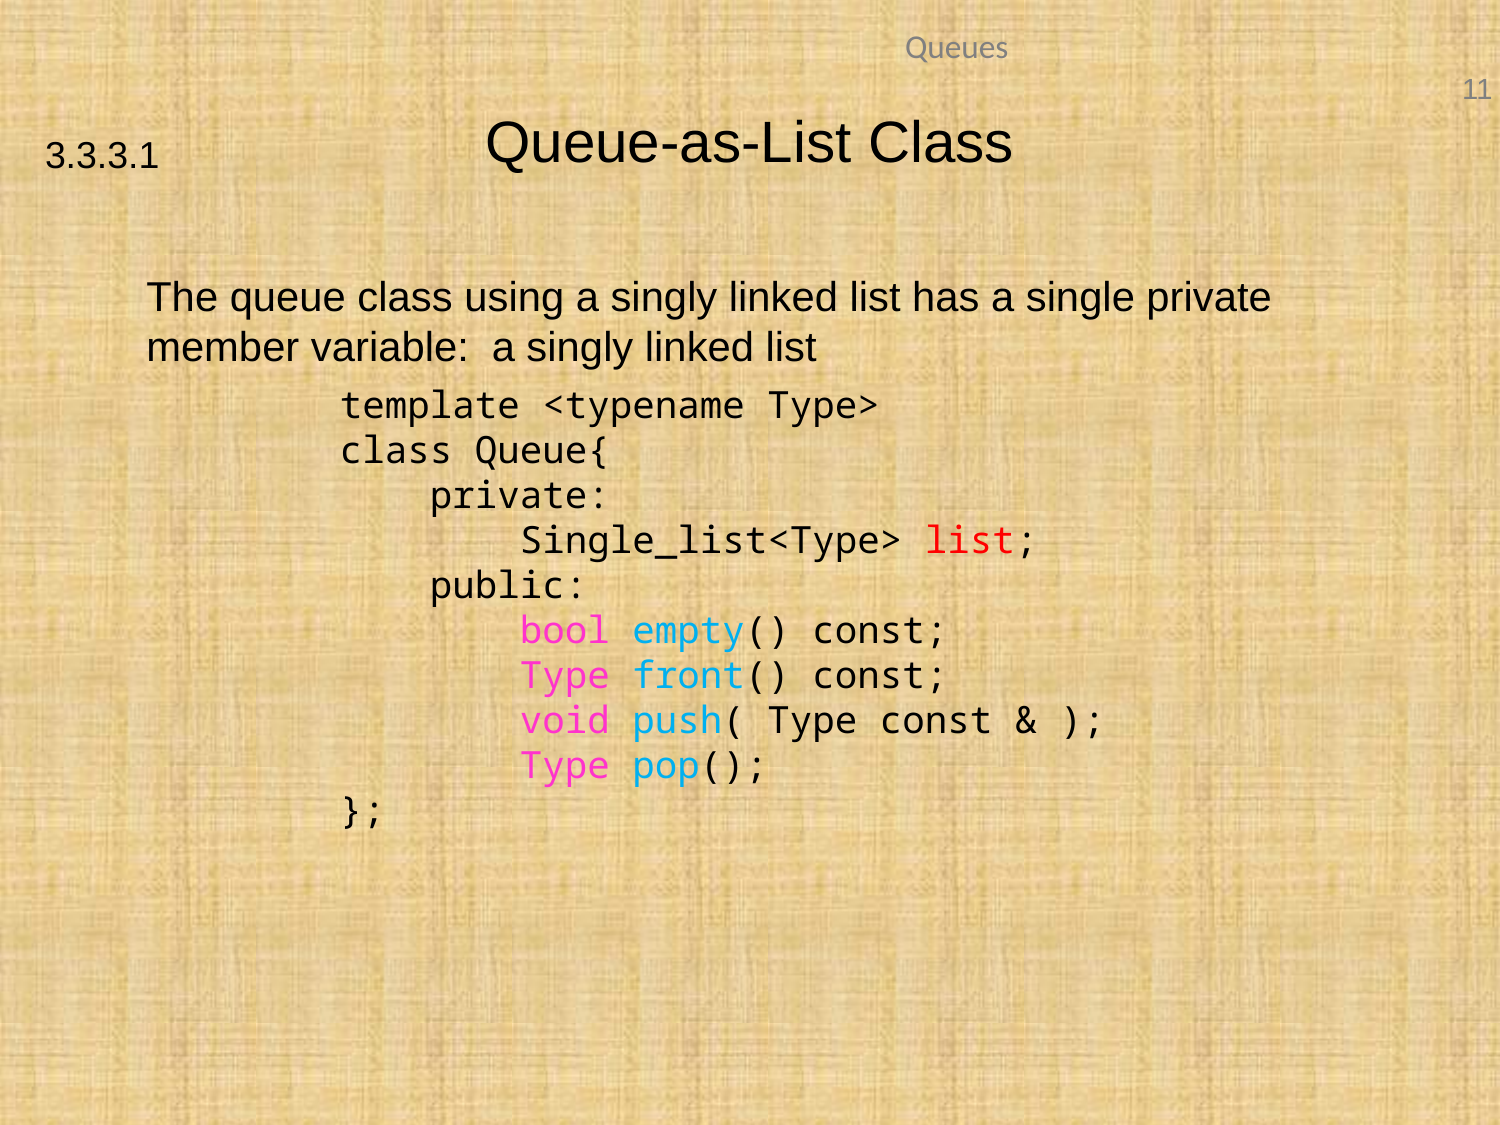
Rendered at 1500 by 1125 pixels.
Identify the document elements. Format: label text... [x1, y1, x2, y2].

title Queue-as-List Class [74, 44, 1426, 233]
text_box template <typename Type> class Queue{ private: Single_list<Type> list; public: bool empty() const; Type front() const; void push( Type const & ); Type pop(); }; [324, 373, 1199, 839]
picture [0, 0, 1500, 1125]
text_box 3.3.3.1 [30, 124, 175, 184]
list The queue class using a singly linked list has a single private member variable: a singly linked list [74, 262, 1426, 1006]
